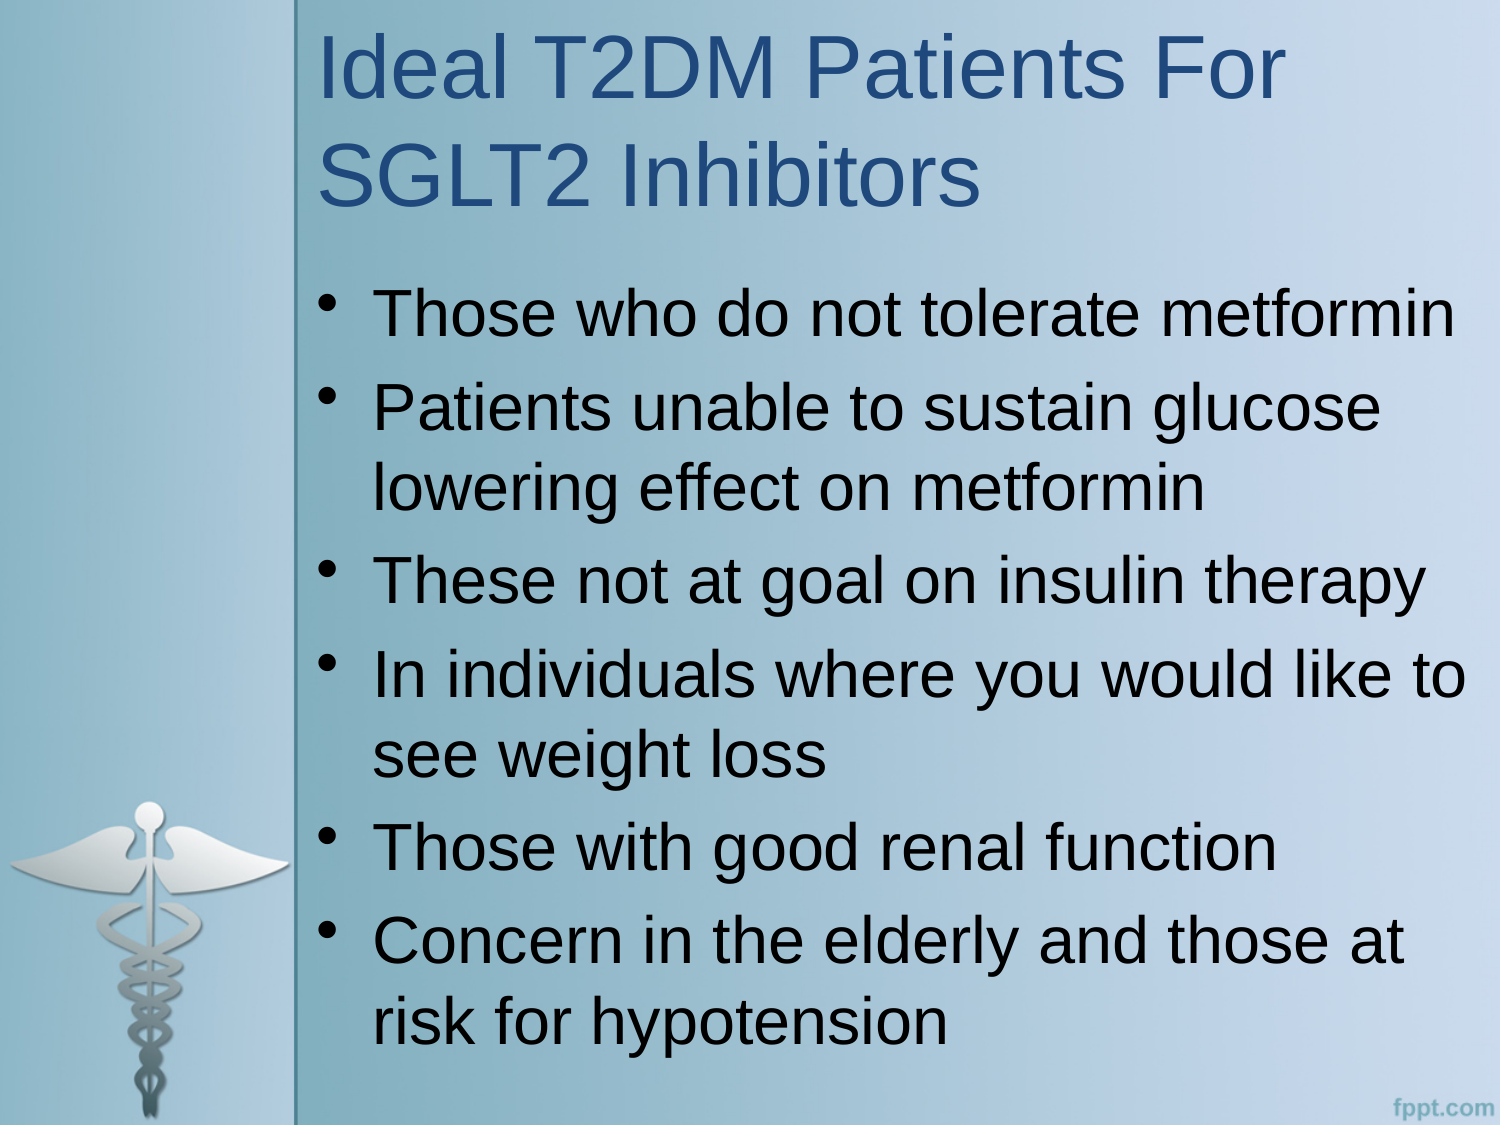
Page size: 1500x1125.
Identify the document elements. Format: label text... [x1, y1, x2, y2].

list Those who do not tolerate metformin Patients unable to sustain glucose lowering effect on metformin These not at goal on insulin therapy In individuals where you would like to see weight loss Those with good renal function Concern in the elderly and those at risk for hypotension [301, 262, 1500, 1125]
picture [0, 0, 1500, 1125]
title Ideal T2DM Patients For SGLT2 Inhibitors [301, 0, 1500, 233]
